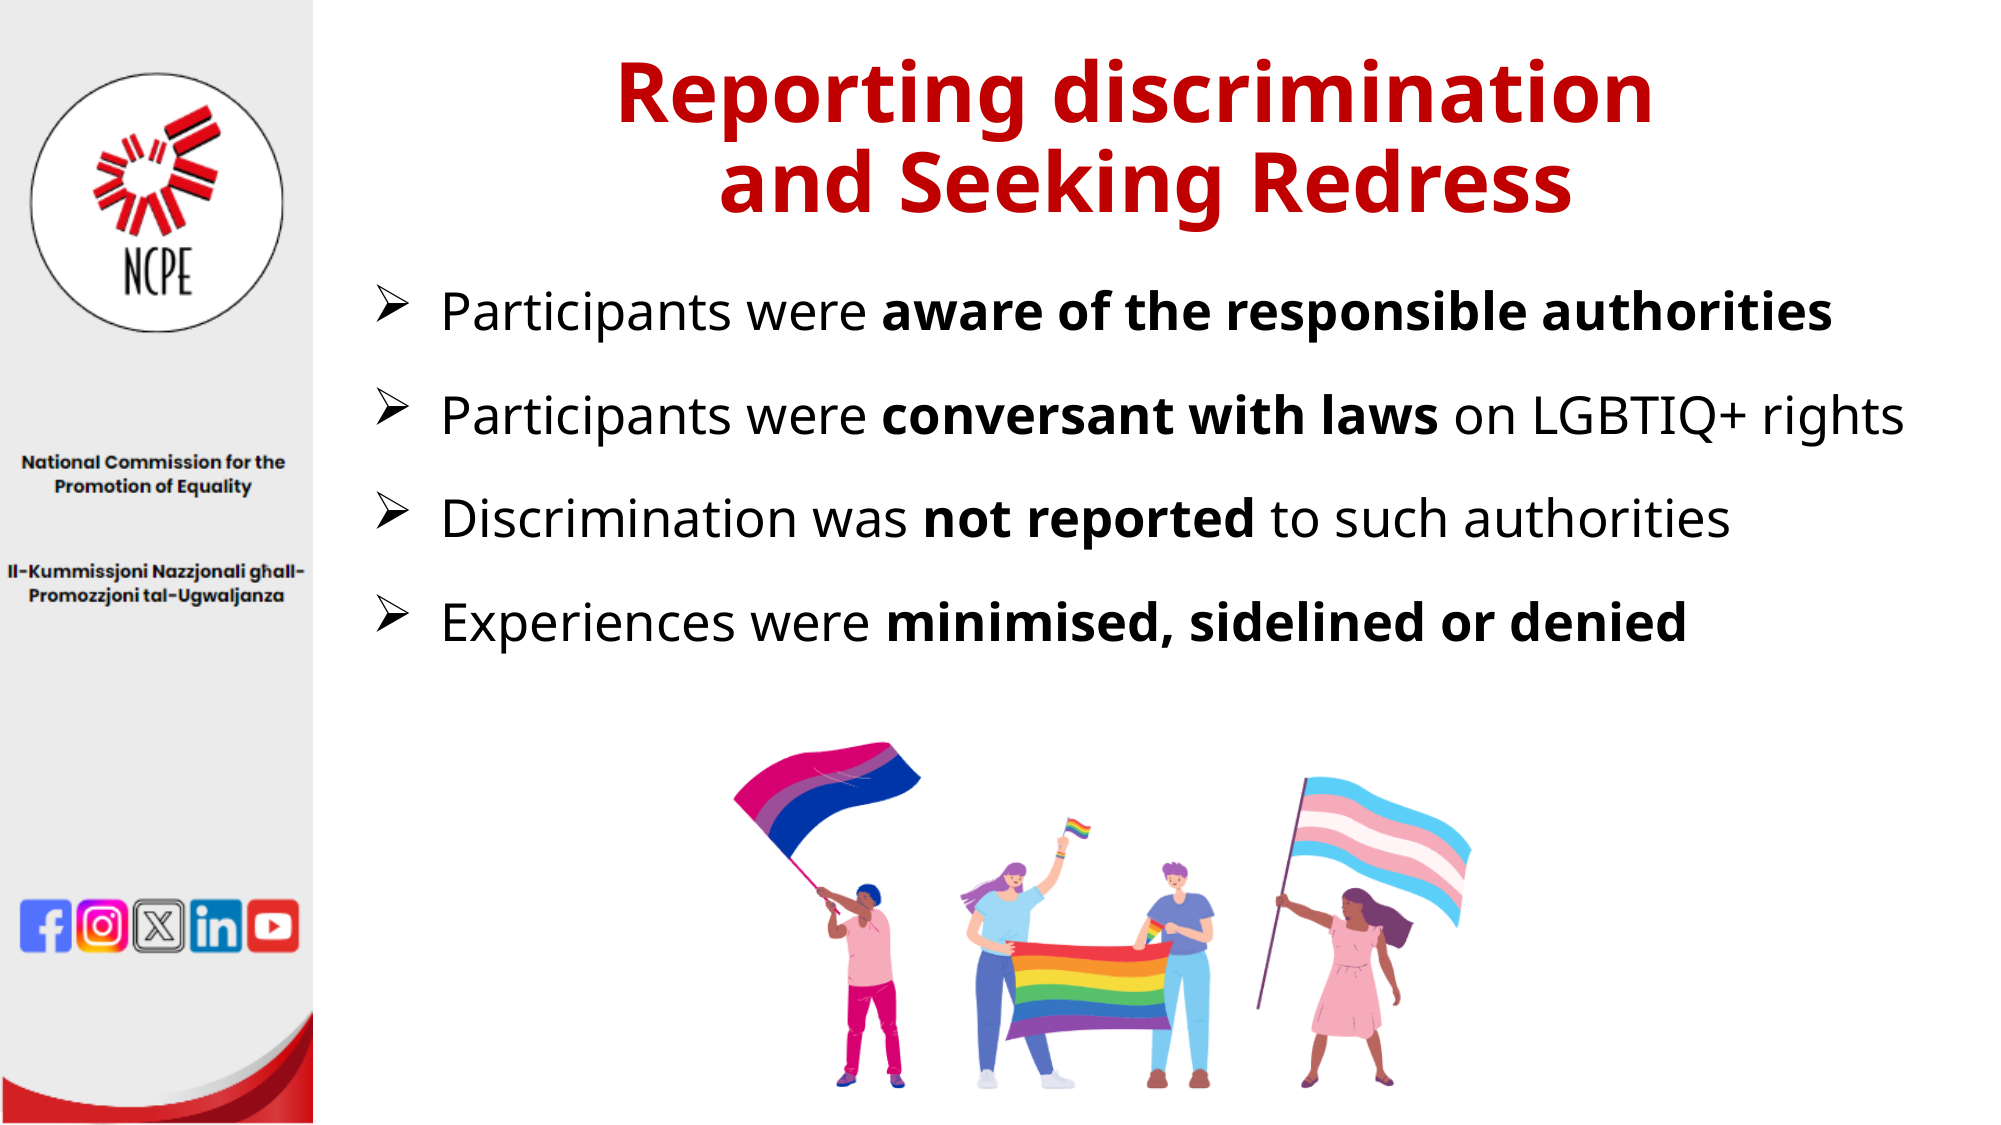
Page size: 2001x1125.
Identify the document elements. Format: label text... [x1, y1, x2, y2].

picture [721, 721, 1488, 1123]
title Reporting discrimination and Seeking Redress [293, 32, 2000, 250]
picture [0, 0, 313, 1125]
list Participants were aware of the responsible authorities Participants were conversant with laws on LGBTIQ+ rights Discrimination was not reported to such authorities Experiences were minimised, sidelined or denied [239, 239, 1970, 733]
